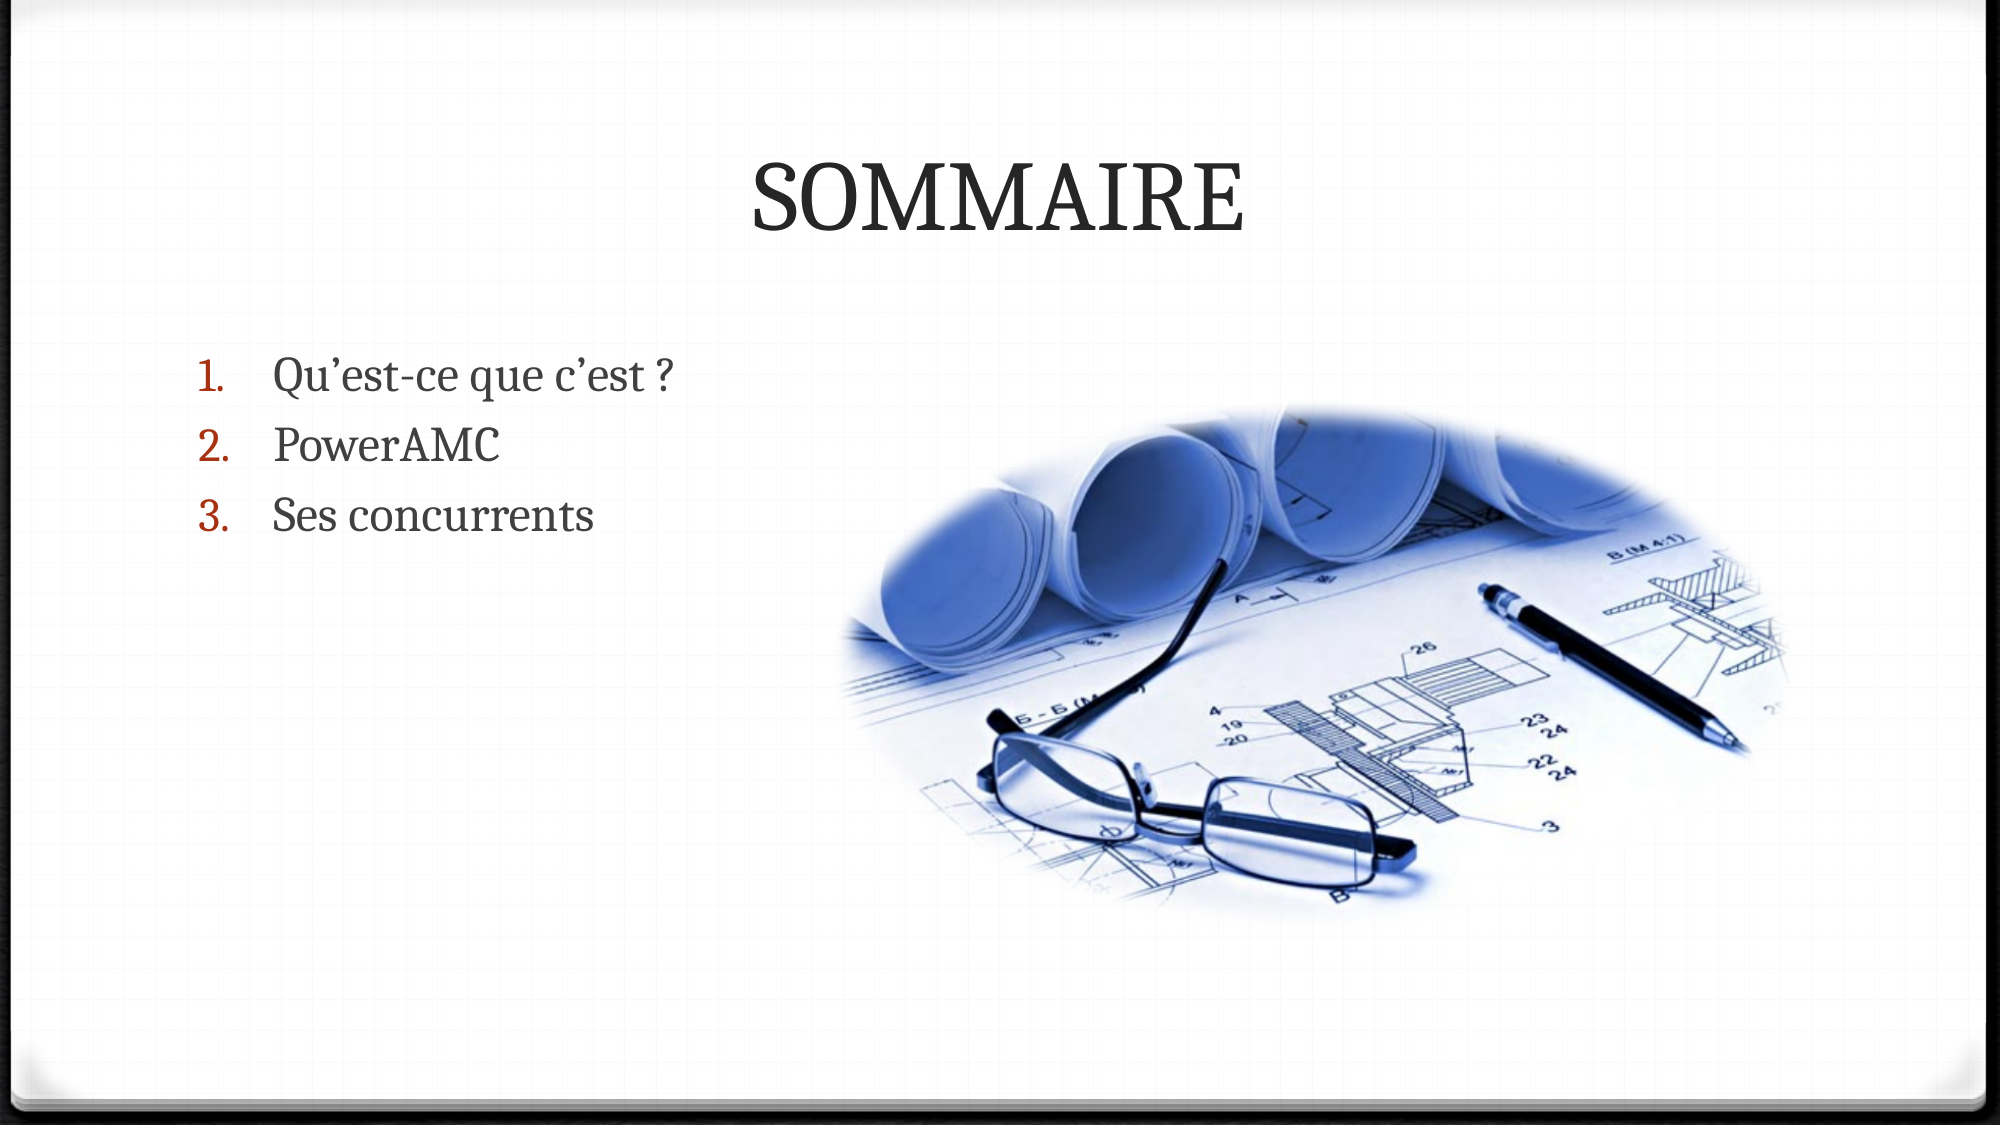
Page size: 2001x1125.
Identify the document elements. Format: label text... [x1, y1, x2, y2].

title SOMMAIRE [120, 71, 1880, 309]
picture [0, 0, 2000, 1125]
list Qu’est-ce que c’est ? PowerAMC Ses concurrents [183, 334, 1817, 983]
